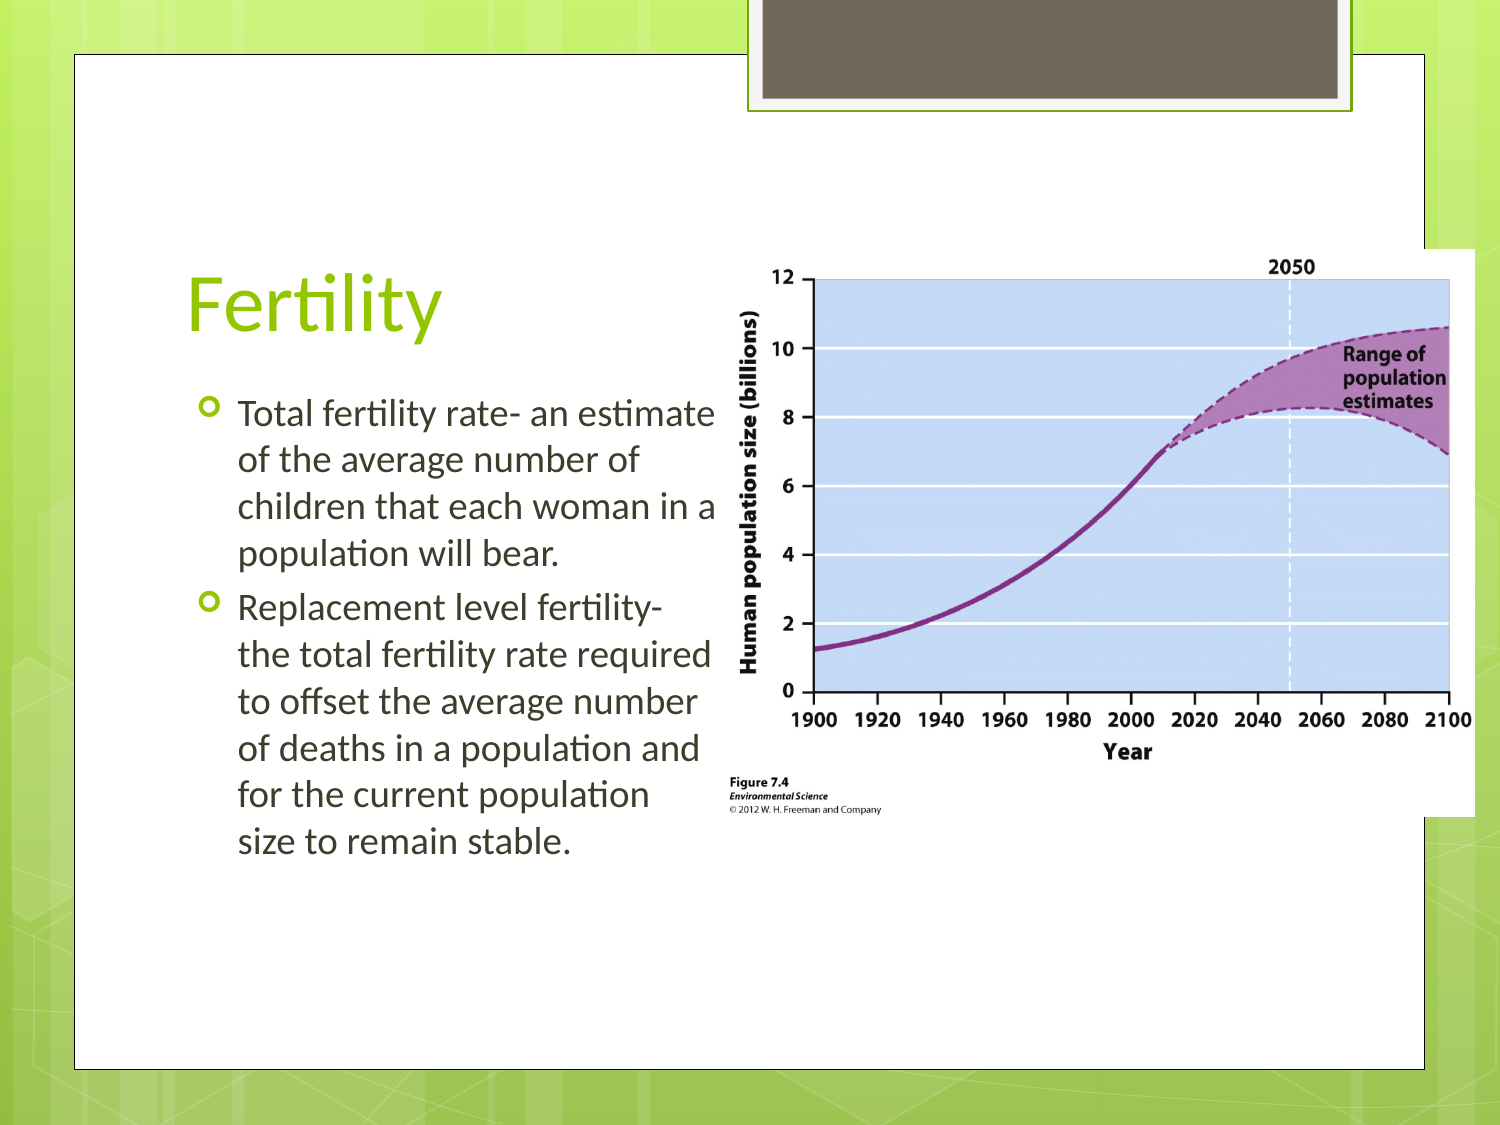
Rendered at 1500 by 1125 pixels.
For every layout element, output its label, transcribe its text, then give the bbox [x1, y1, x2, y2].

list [724, 249, 1476, 817]
list Total fertility rate- an estimate of the average number of children that each woman in a population will bear. Replacement level fertility- the total fertility rate required to offset the average number of deaths in a population and for the current population size to remain stable. [171, 379, 732, 953]
title Fertility [171, 168, 1324, 357]
